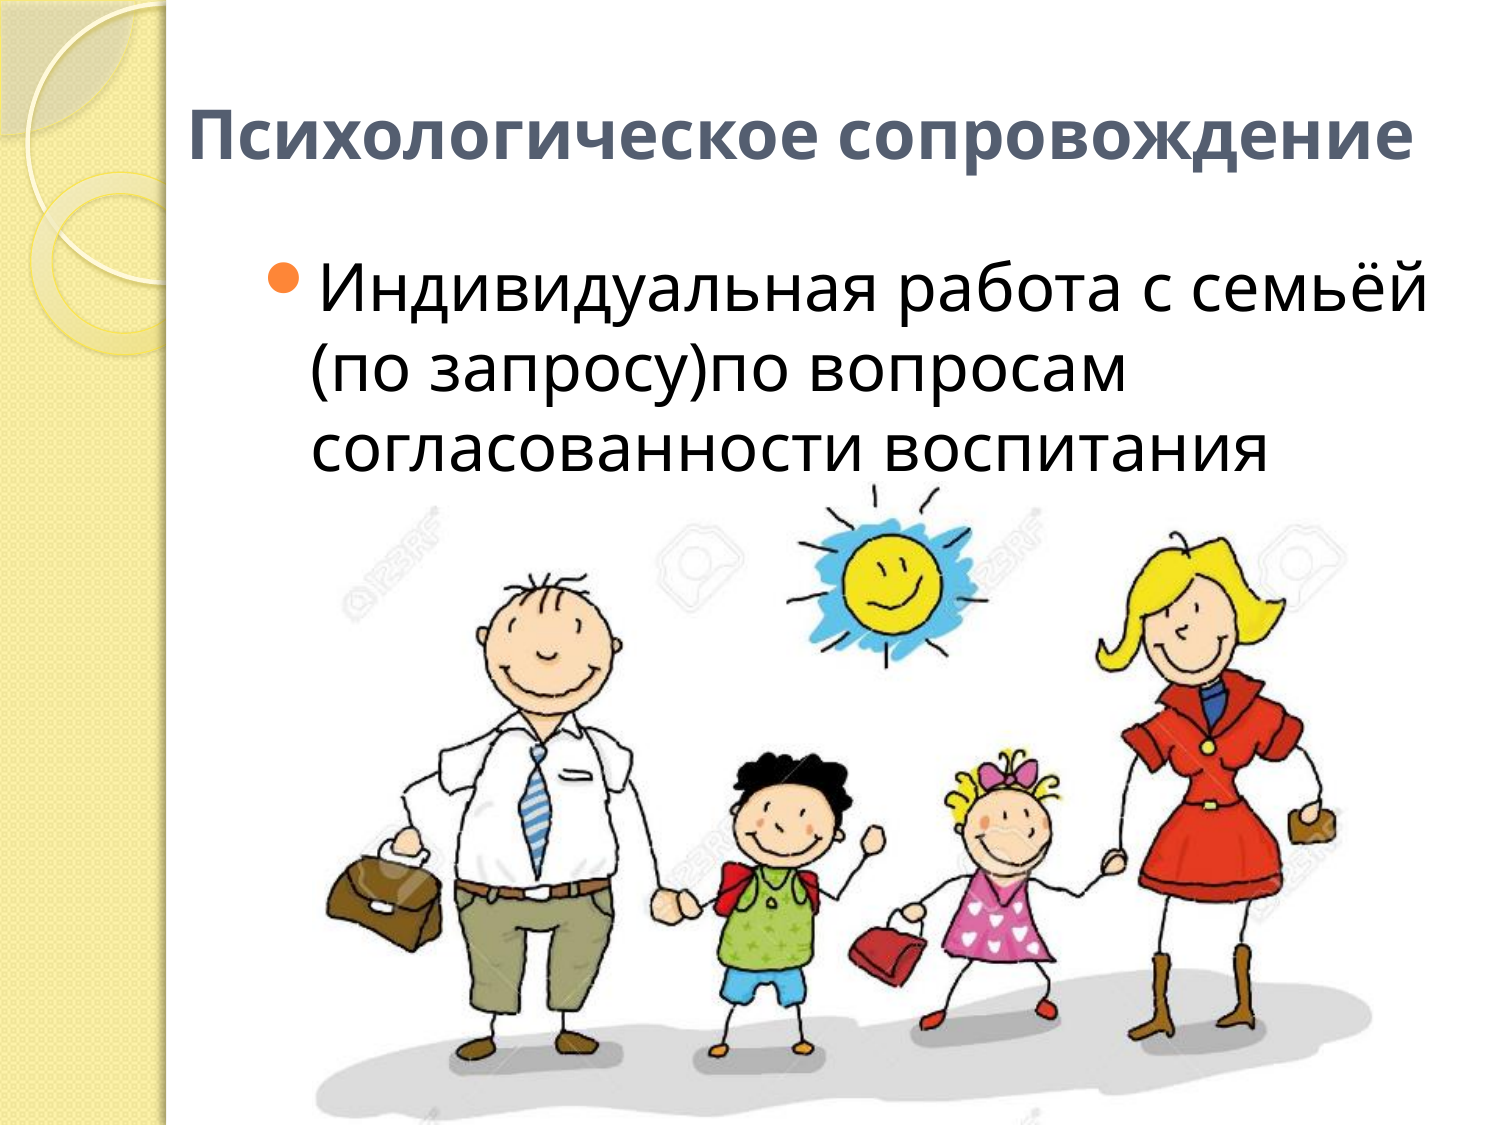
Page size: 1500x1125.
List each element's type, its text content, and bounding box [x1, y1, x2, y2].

list Индивидуальная работа с семьёй (по запросу)по вопросам согласованности воспитания [235, 237, 1466, 1025]
picture [312, 481, 1378, 1125]
title Психологическое сопровождение [171, 45, 1466, 220]
